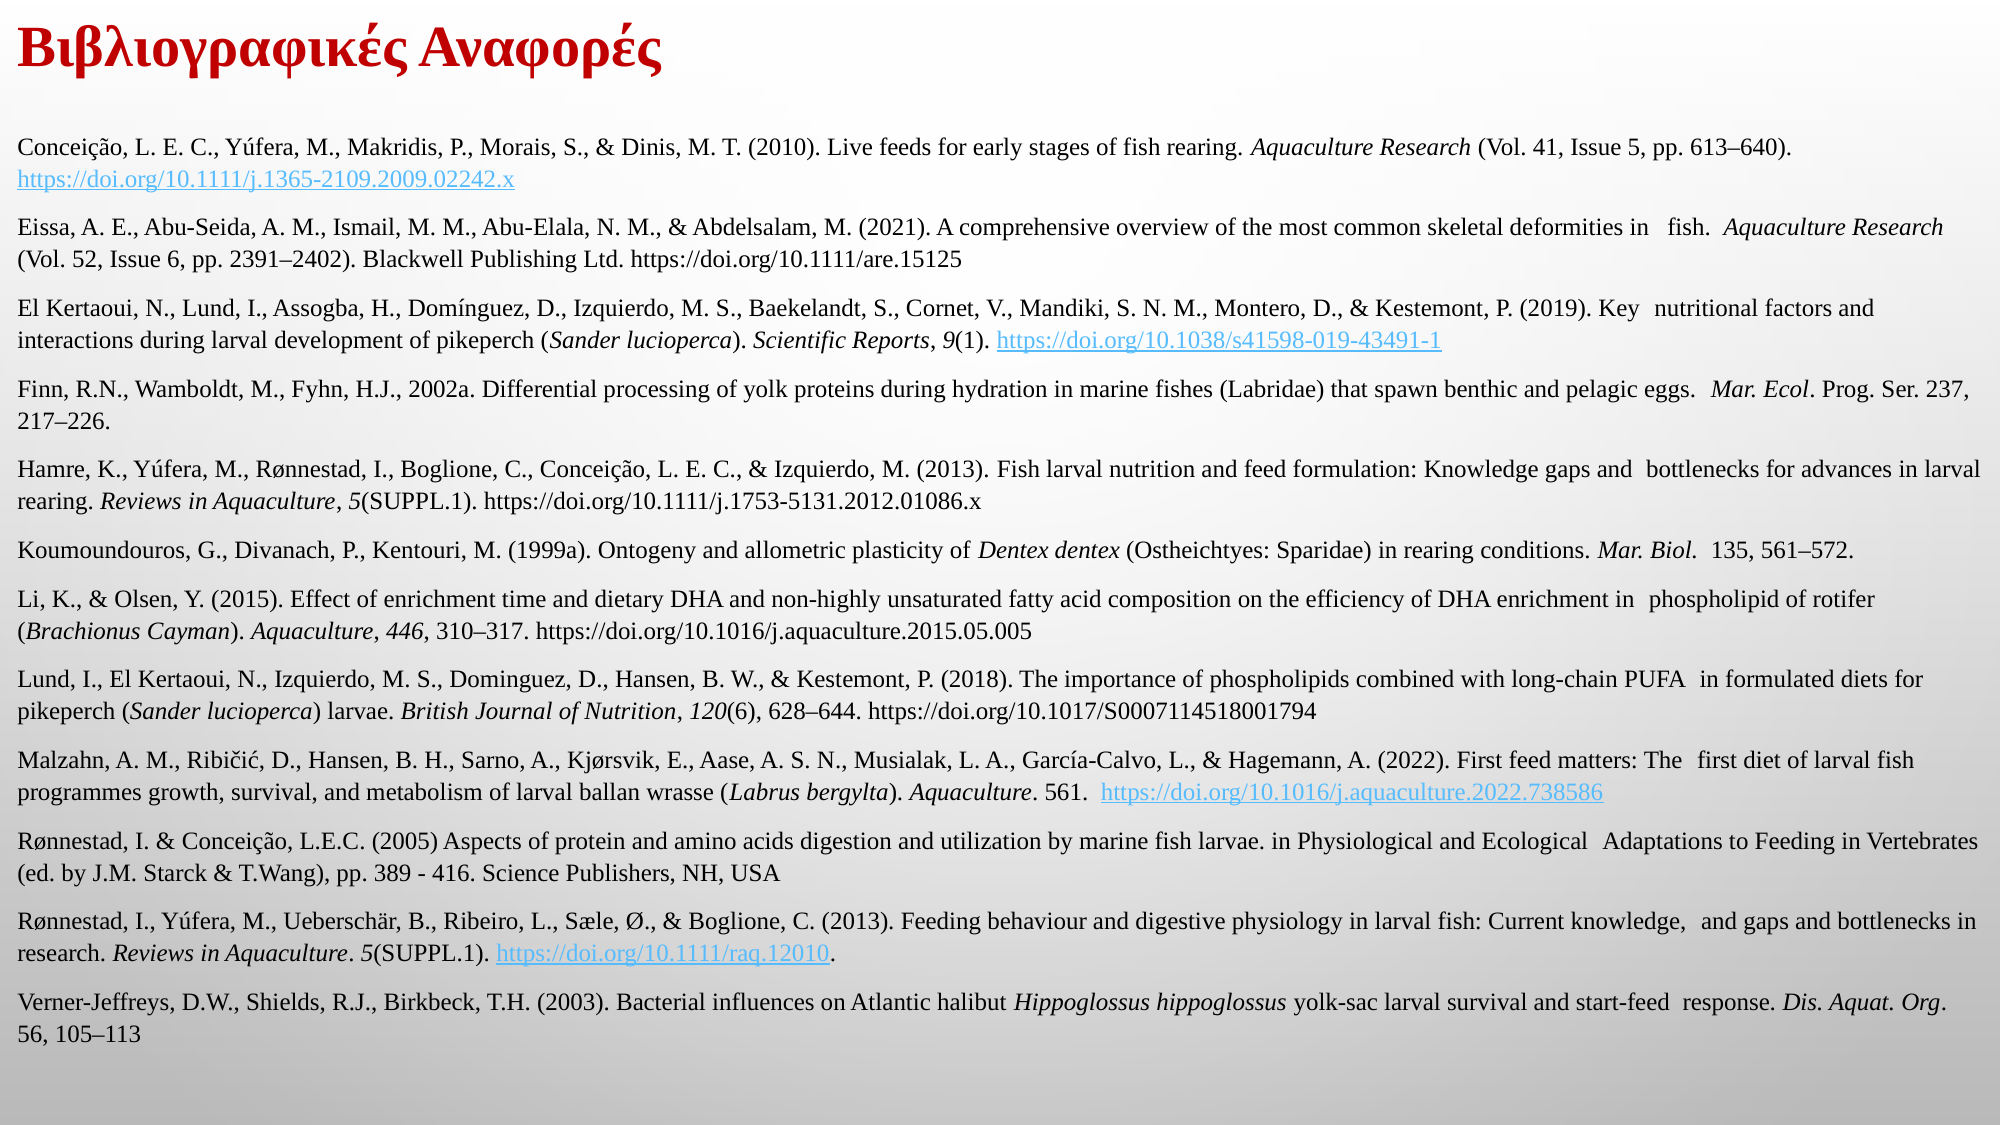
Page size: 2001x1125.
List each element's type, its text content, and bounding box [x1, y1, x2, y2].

text_box Βιβλιογραφικές Αναφορές [2, 0, 882, 86]
picture [0, 0, 2000, 1125]
text_box Conceição, L. E. C., Yúfera, M., Makridis, P., Morais, S., & Dinis, M. T. (2010). Live feeds for early stages of fish rearing. Aquaculture Research (Vol. 41, Issue 5, pp. 613–640). https://doi.org/10.1111/j.1365-2109.2009.02242.x Eissa, A. E., Abu-Seida, A. M., Ismail, M. M., Abu-Elala, N. M., & Abdelsalam, M. (2021). A comprehensive overview of the most common skeletal deformities in fish. Aquaculture Research (Vol. 52, Issue 6, pp. 2391–2402). Blackwell Publishing Ltd. https://doi.org/10.1111/are.15125 El Kertaoui, N., Lund, I., Assogba, H., Domínguez, D., Izquierdo, M. S., Baekelandt, S., Cornet, V., Mandiki, S. N. M., Montero, D., & Kestemont, P. (2019). Key nutritional factors and interactions during larval development of pikeperch (Sander lucioperca). Scientific Reports, 9(1). https://doi.org/10.1038/s41598-019-43491-1 Finn, R.N., Wamboldt, M., Fyhn, H.J., 2002a. Differential processing of yolk proteins during hydration in marine fishes (Labridae) that spawn benthic and pelagic eggs. Mar. Ecol. Prog. Ser. 237, 217–226. Hamre, K., Yúfera, M., Rønnestad, I., Boglione, C., Conceição, L. E. C., & Izquierdo, M. (2013). Fish larval nutrition and feed formulation: Knowledge gaps and bottlenecks for advances in larval rearing. Reviews in Aquaculture, 5(SUPPL.1). https://doi.org/10.1111/j.1753-5131.2012.01086.x Koumoundouros, G., Divanach, P., Kentouri, M. (1999a). Ontogeny and allometric plasticity of Dentex dentex (Ostheichtyes: Sparidae) in rearing conditions. Mar. Biol. 135, 561–572. Li, K., & Olsen, Y. (2015). Effect of enrichment time and dietary DHA and non-highly unsaturated fatty acid composition on the efficiency of DHA enrichment in phospholipid of rotifer (Brachionus Cayman). Aquaculture, 446, 310–317. https://doi.org/10.1016/j.aquaculture.2015.05.005 Lund, I., El Kertaoui, N., Izquierdo, M. S., Dominguez, D., Hansen, B. W., & Kestemont, P. (2018). The importance of phospholipids combined with long-chain PUFA in formulated diets for pikeperch (Sander lucioperca) larvae. British Journal of Nutrition, 120(6), 628–644. https://doi.org/10.1017/S0007114518001794 Malzahn, A. M., Ribičić, D., Hansen, B. H., Sarno, A., Kjørsvik, E., Aase, A. S. N., Musialak, L. A., García-Calvo, L., & Hagemann, A. (2022). First feed matters: The first diet of larval fish programmes growth, survival, and metabolism of larval ballan wrasse (Labrus bergylta). Aquaculture. 561. https://doi.org/10.1016/j.aquaculture.2022.738586 Rønnestad, I. & Conceição, L.E.C. (2005) Aspects of protein and amino acids digestion and utilization by marine fish larvae. in Physiological and Ecological Adaptations to Feeding in Vertebrates (ed. by J.M. Starck & T.Wang), pp. 389 - 416. Science Publishers, NH, USA Rønnestad, I., Yúfera, M., Ueberschär, B., Ribeiro, L., Sæle, Ø., & Boglione, C. (2013). Feeding behaviour and digestive physiology in larval fish: Current knowledge, and gaps and bottlenecks in research. Reviews in Aquaculture. 5(SUPPL.1). https://doi.org/10.1111/raq.12010. Verner-Jeffreys, D.W., Shields, R.J., Birkbeck, T.H. (2003). Bacterial influences on Atlantic halibut Hippoglossus hippoglossus yolk-sac larval survival and start-feed response. Dis. Aquat. Org. 56, 105–113 [2, 120, 1998, 1125]
